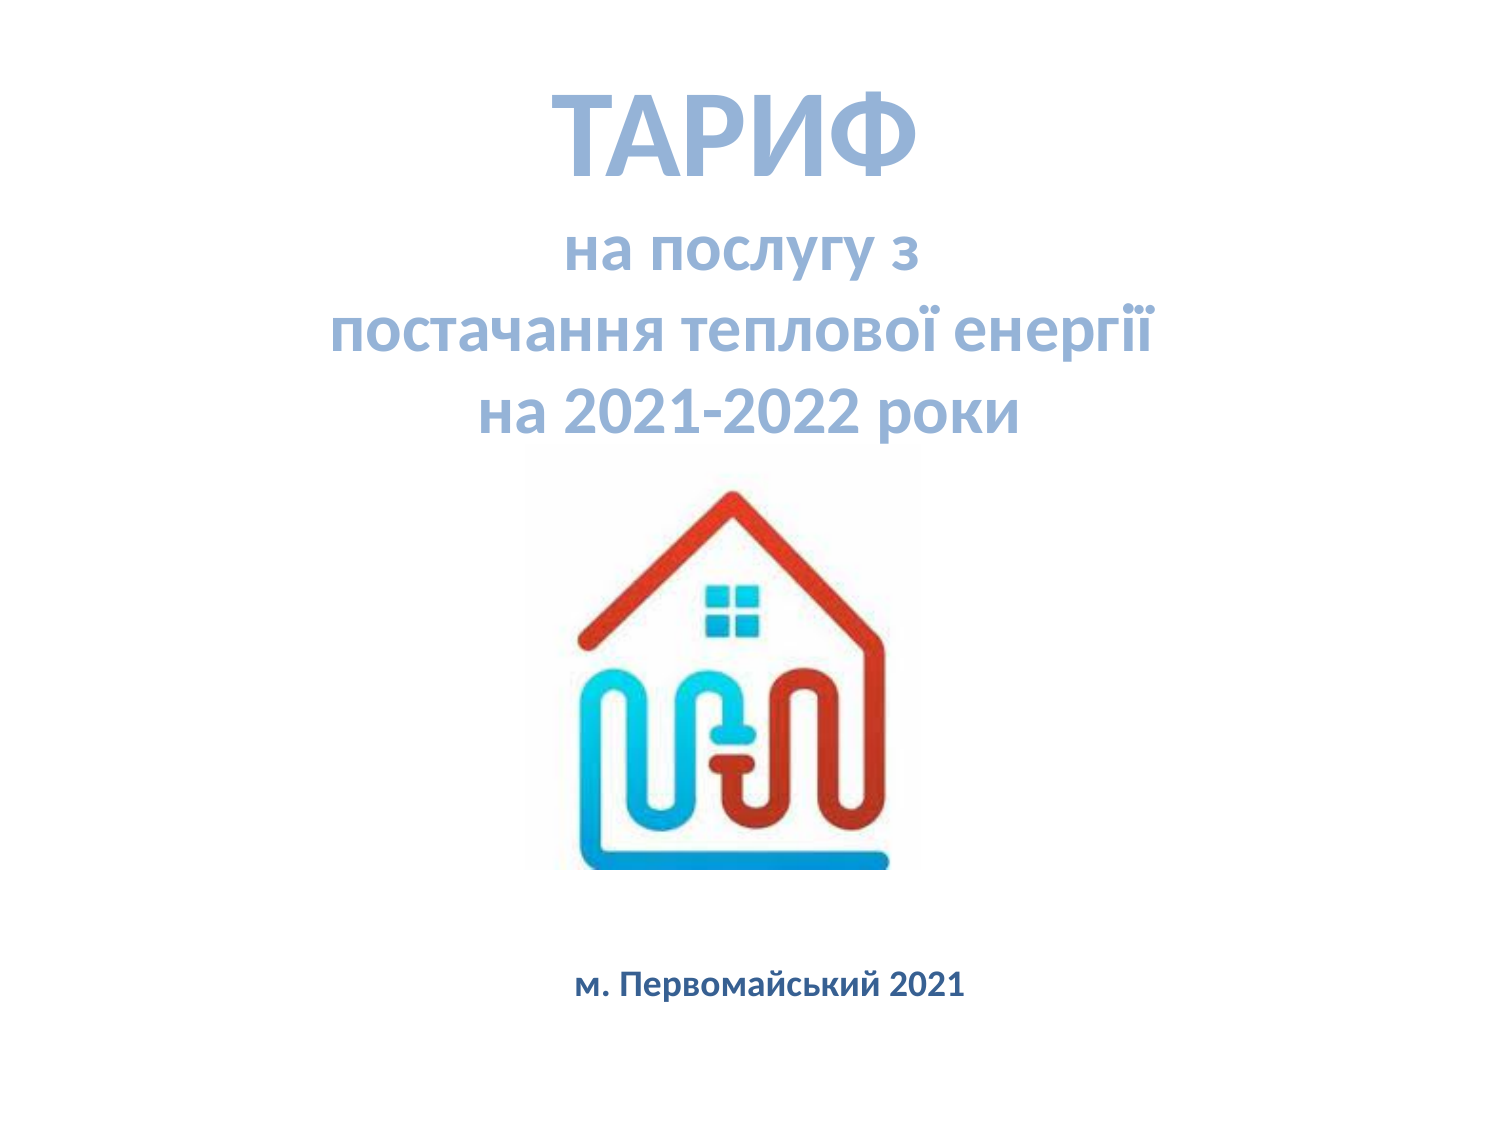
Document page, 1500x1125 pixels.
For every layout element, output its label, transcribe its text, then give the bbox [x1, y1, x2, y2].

text_box м. Первомайський 2021 [132, 881, 1408, 1083]
picture [525, 444, 952, 870]
title ТАРИФ на послугу з постачання теплової енергії на 2021-2022 роки [112, 42, 1388, 457]
